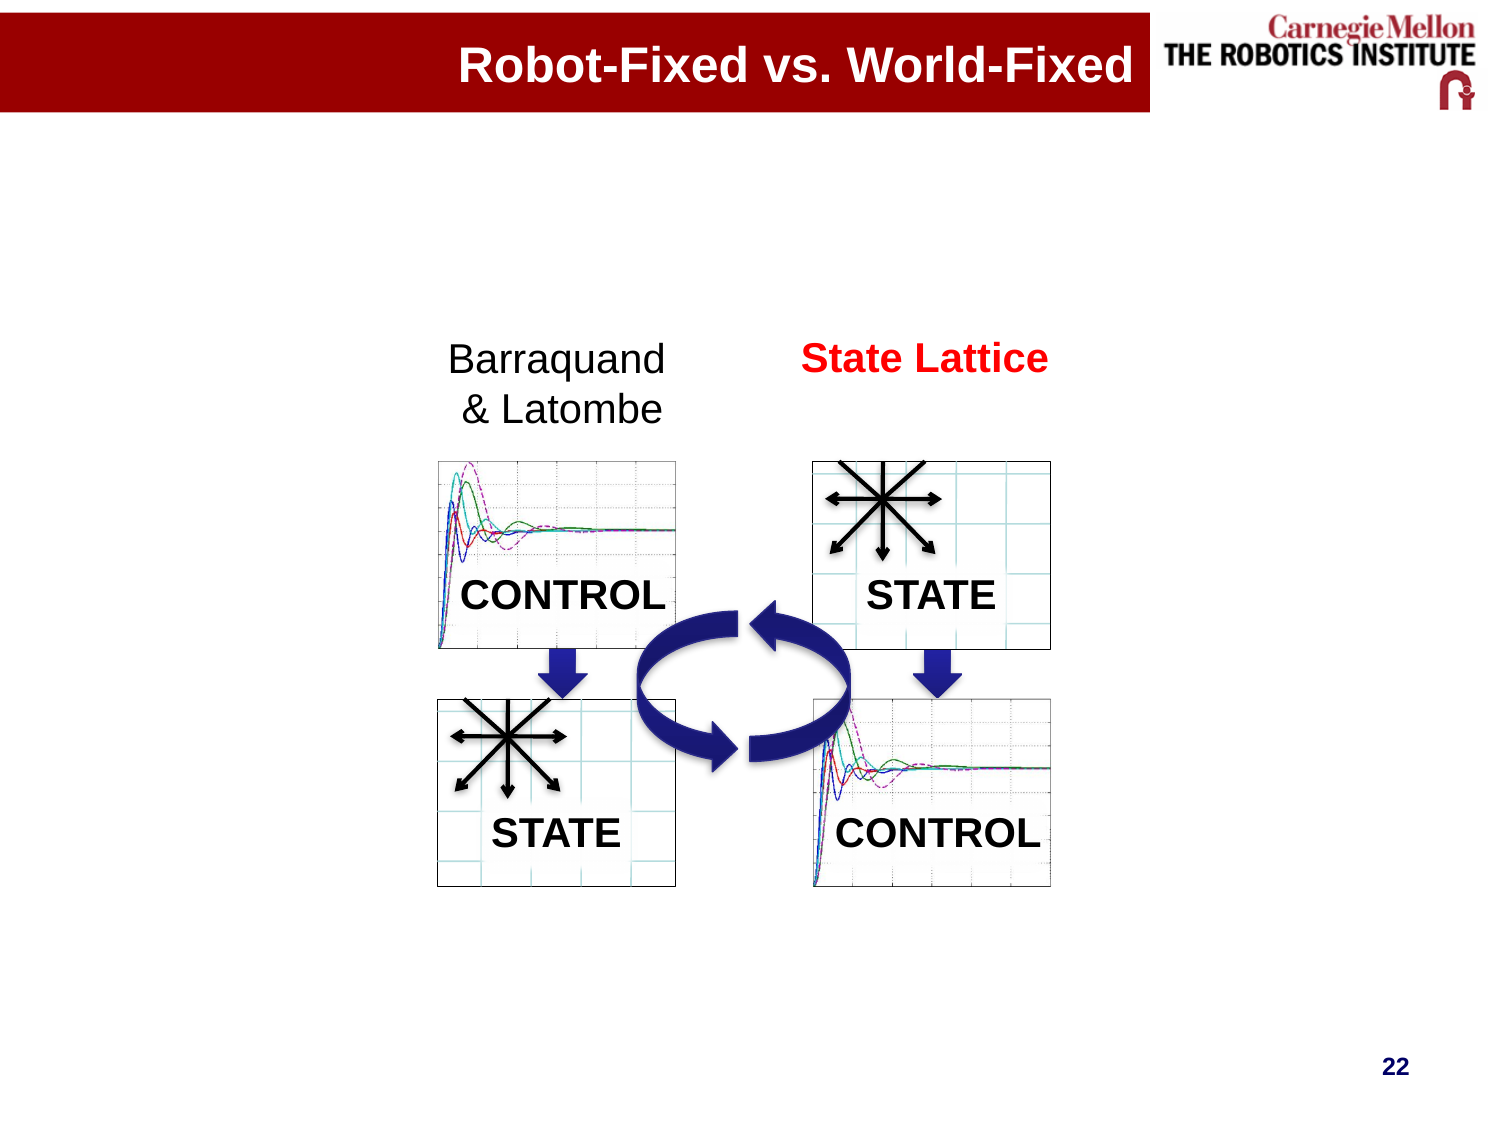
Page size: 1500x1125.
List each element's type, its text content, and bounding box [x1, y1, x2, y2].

text_box Barraquand & Latombe [425, 324, 700, 440]
picture [1156, 12, 1488, 111]
title Robot-Fixed vs. World-Fixed [0, 12, 1151, 113]
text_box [437, 461, 696, 887]
slide_number 22 [1074, 1042, 1426, 1103]
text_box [812, 461, 1071, 887]
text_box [637, 598, 851, 775]
text_box State Lattice [762, 323, 1088, 389]
